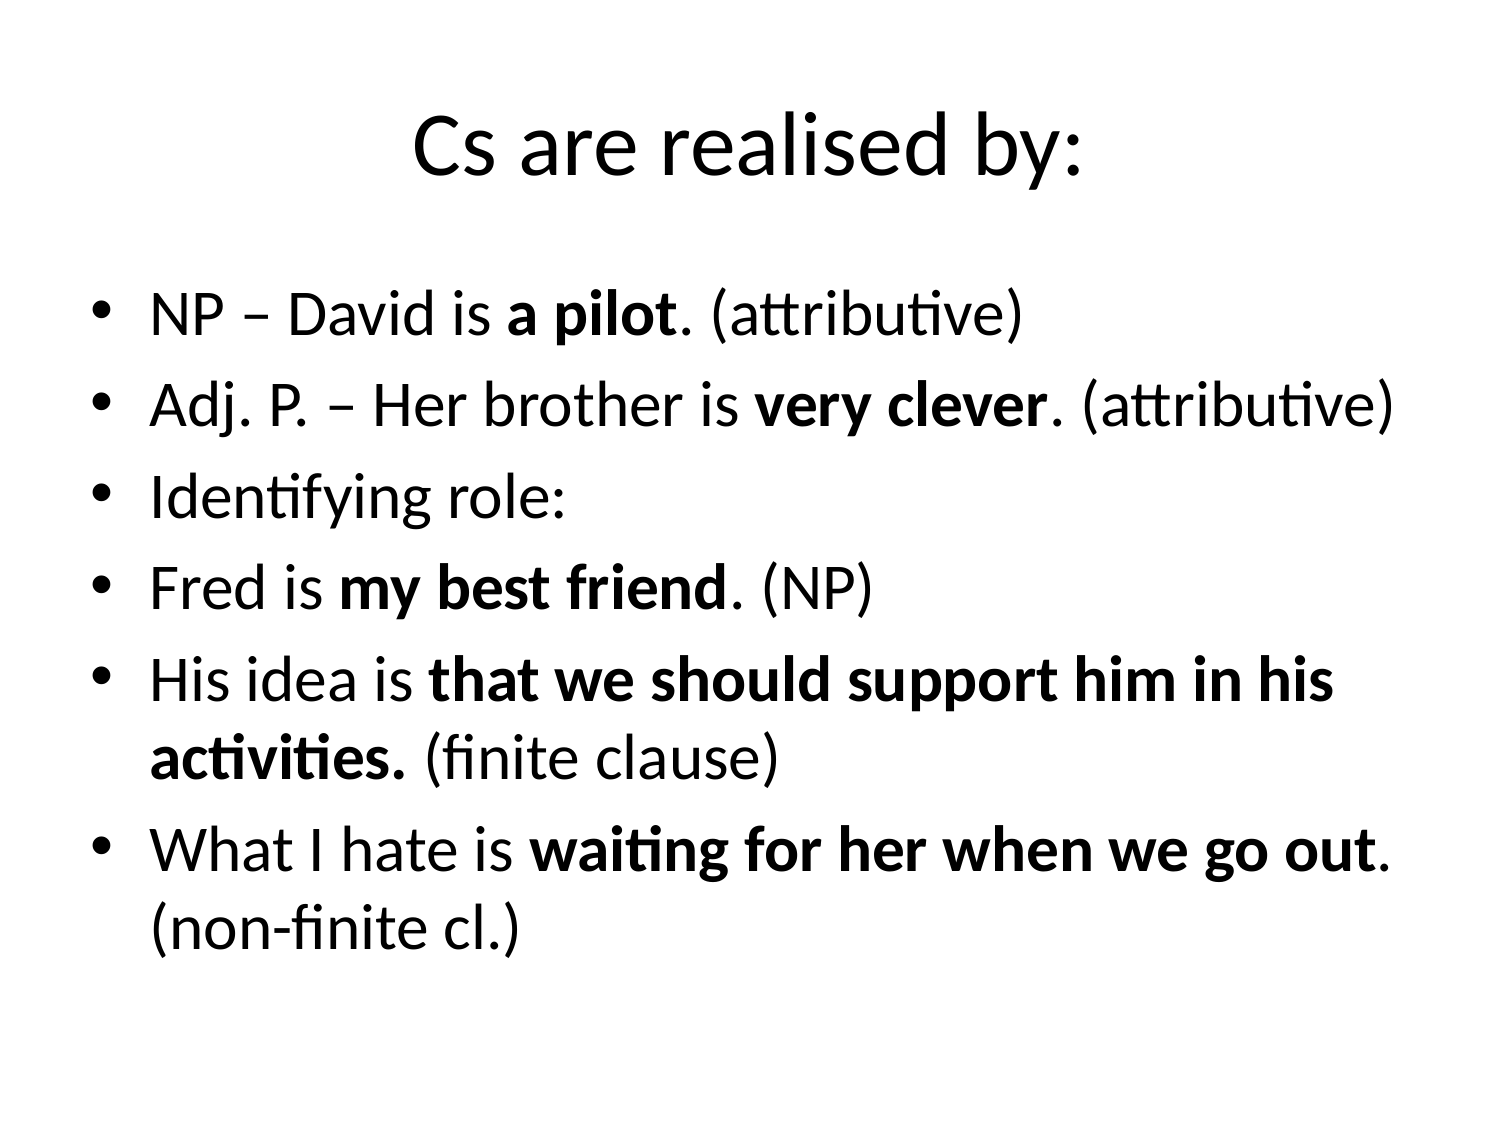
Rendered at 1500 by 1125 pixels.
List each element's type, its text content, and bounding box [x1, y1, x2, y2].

list NP – David is a pilot. (attributive) Adj. P. – Her brother is very clever. (attributive) Identifying role: Fred is my best friend. (NP) His idea is that we should support him in his activities. (finite clause) What I hate is waiting for her when we go out. (non-finite cl.) [75, 262, 1425, 1005]
title Cs are realised by: [75, 45, 1425, 233]
